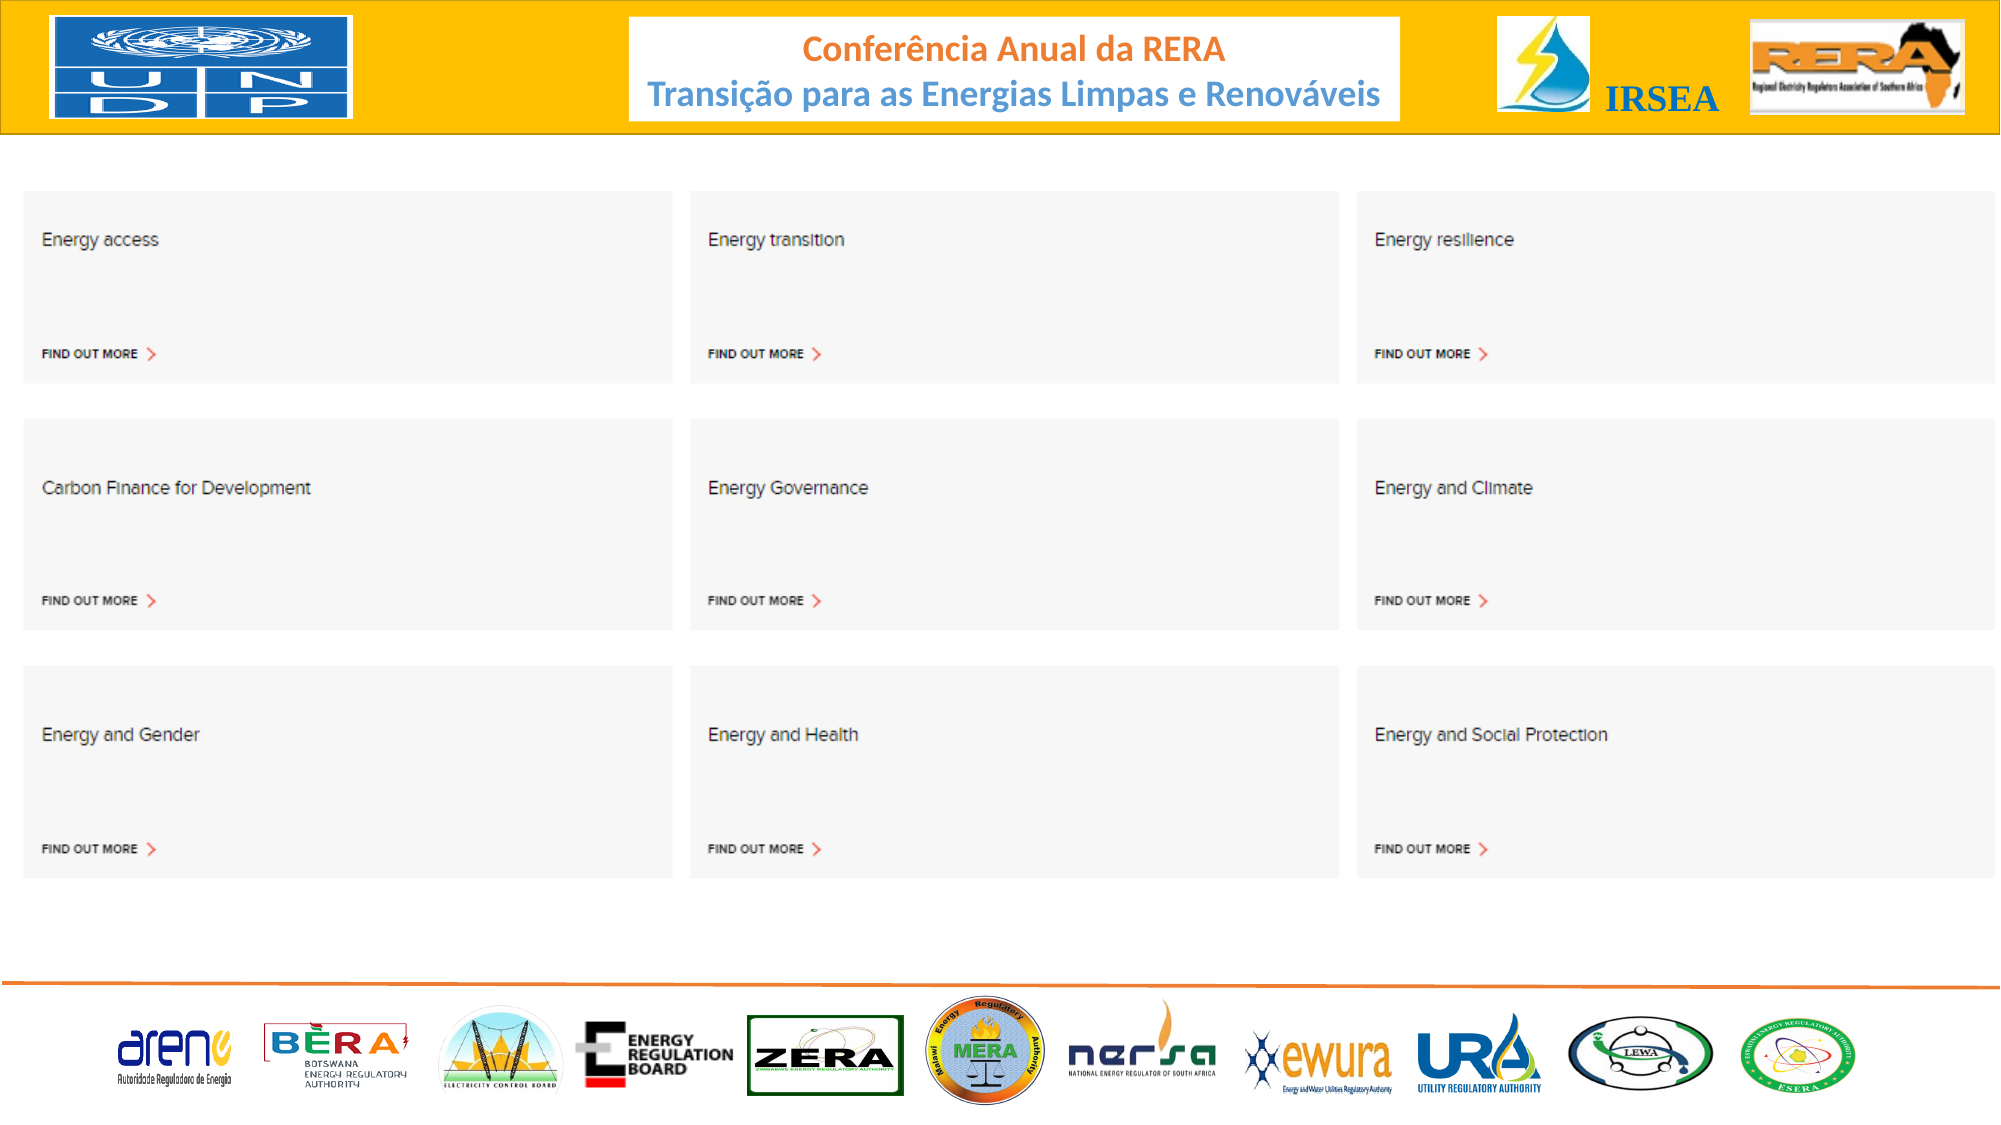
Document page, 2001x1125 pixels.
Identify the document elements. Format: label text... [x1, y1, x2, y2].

picture [1750, 19, 1965, 115]
text_box IRSEA [1590, 66, 1735, 127]
text_box [0, 1, 2000, 135]
picture [15, 191, 1996, 891]
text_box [1, 982, 2000, 988]
picture [112, 1019, 236, 1095]
text_box Conferência Anual da RERA Transição para as Energias Limpas e Renováveis [628, 16, 1401, 122]
picture [1066, 996, 1220, 1094]
picture [747, 1015, 904, 1096]
picture [1739, 1016, 1857, 1094]
picture [571, 1019, 741, 1092]
picture [1245, 1013, 1392, 1108]
picture [1567, 1015, 1714, 1092]
picture [1418, 1011, 1541, 1096]
picture [922, 992, 1049, 1108]
picture [1497, 16, 1590, 112]
picture [434, 1002, 566, 1094]
picture [49, 15, 353, 119]
picture [260, 1021, 413, 1091]
